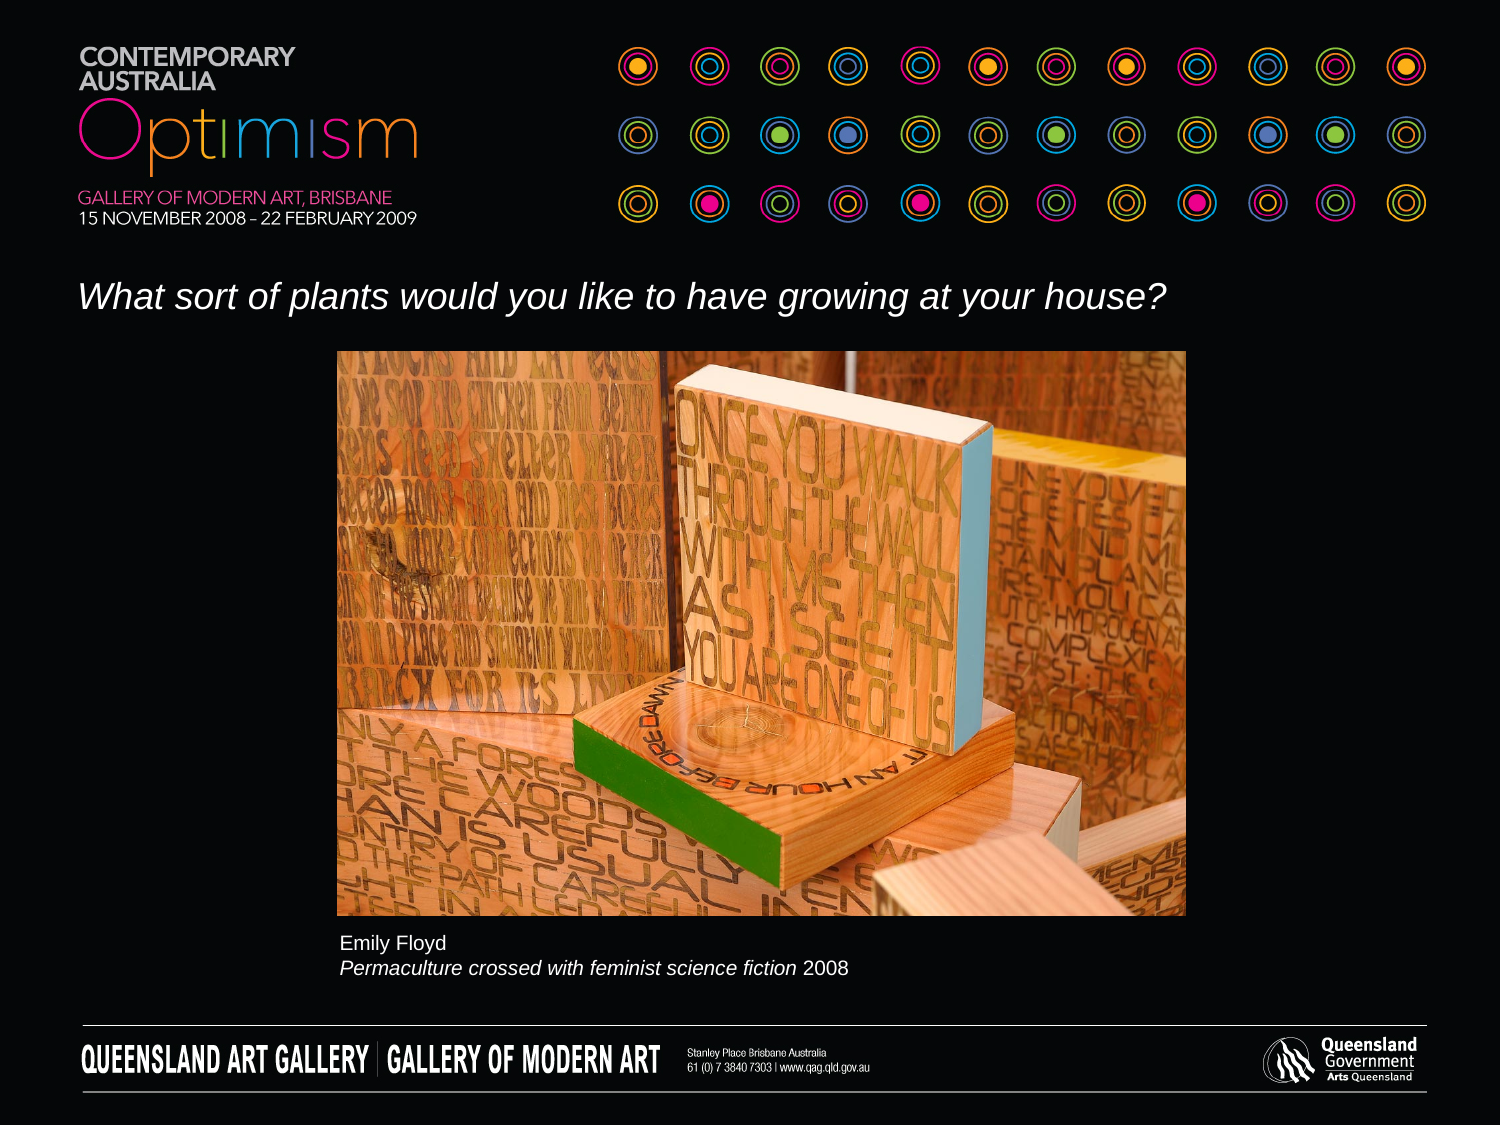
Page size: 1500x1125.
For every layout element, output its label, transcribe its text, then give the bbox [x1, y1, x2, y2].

picture [0, 0, 1500, 1125]
text_box What sort of plants would you like to have growing at your house? [62, 264, 1350, 326]
text_box Emily Floyd Permaculture crossed with feminist science fiction 2008 [324, 922, 1186, 988]
